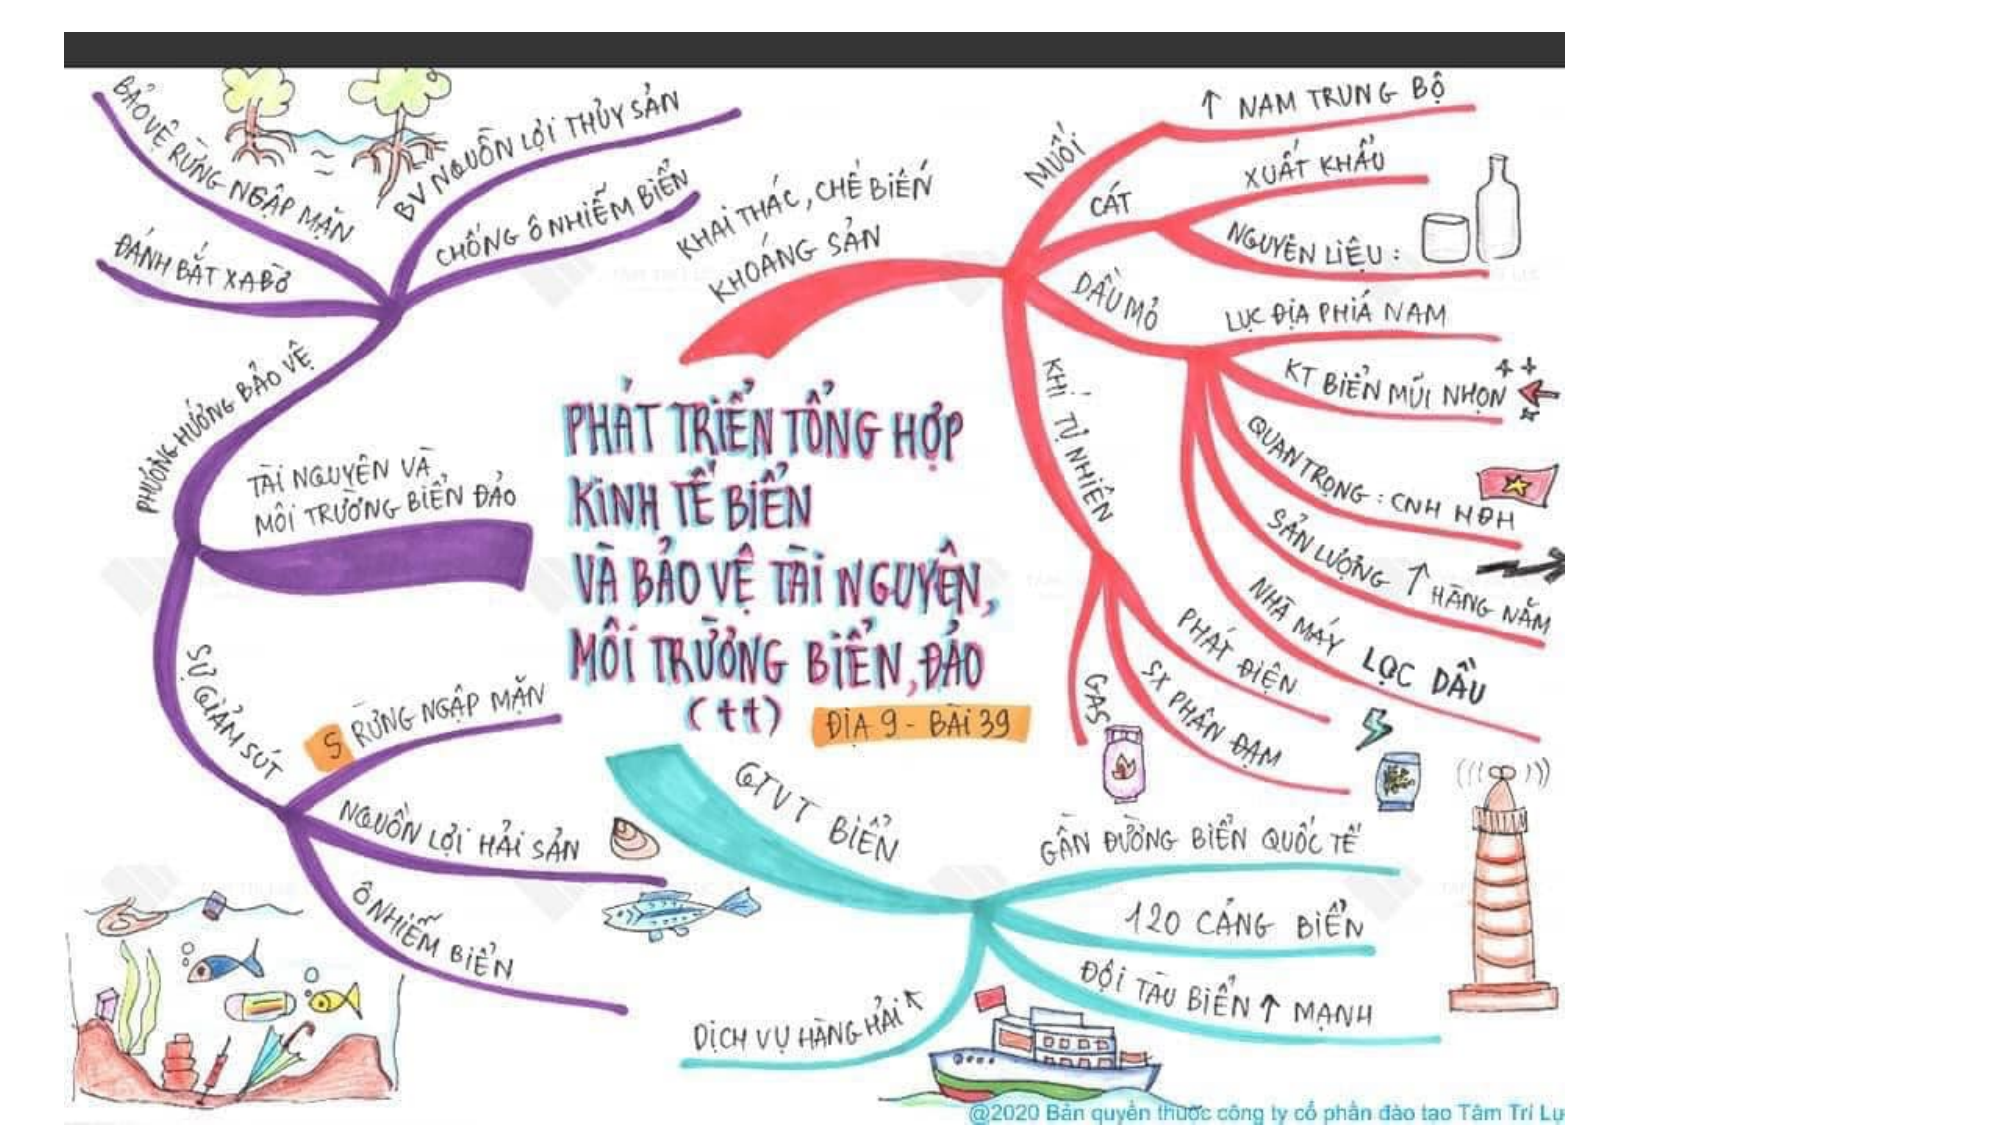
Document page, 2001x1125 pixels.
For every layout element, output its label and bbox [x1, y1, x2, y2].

picture [64, 32, 1565, 1125]
